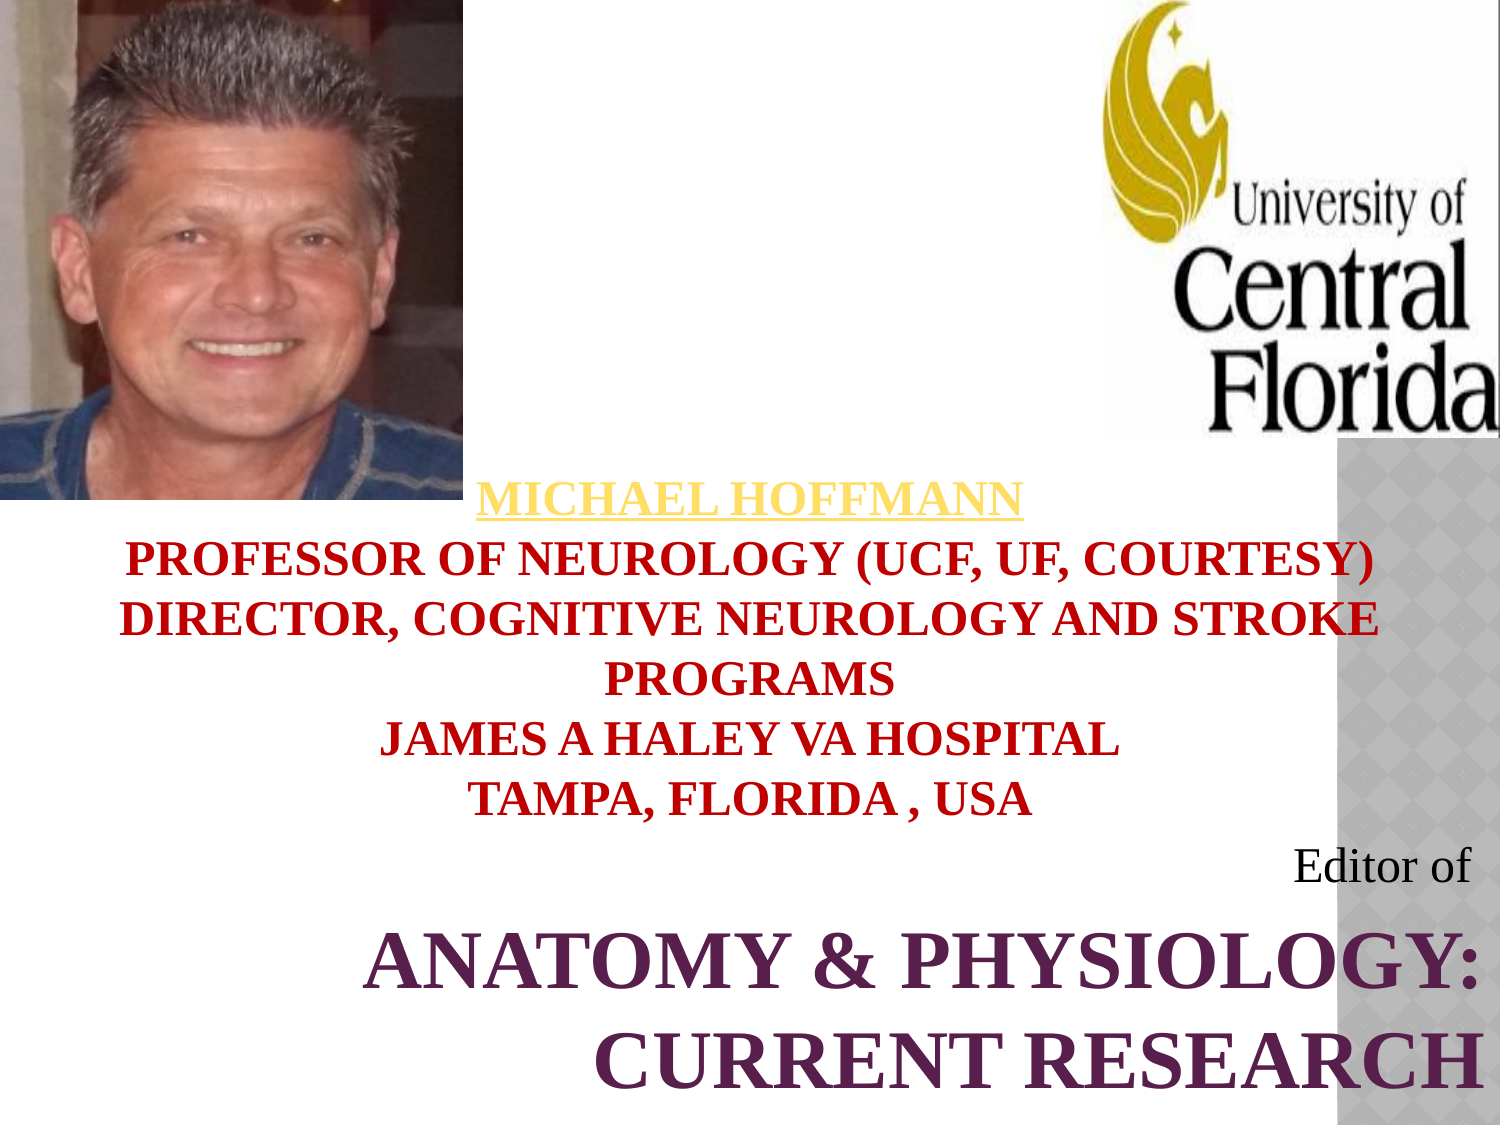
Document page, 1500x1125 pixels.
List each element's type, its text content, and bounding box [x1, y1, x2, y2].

title Michael Hoffmann Professor of Neurology (UCF, UF, courtesy) Director, cognitive neurology and stroke programs James A Haley VA Hospital Tampa, Florida , USA [0, 450, 1500, 825]
picture [0, 0, 463, 501]
picture [1101, 0, 1500, 438]
list Editor of ANATOMY & PHYSIOLOGY: CURRENT RESEARCH [0, 825, 1500, 1125]
